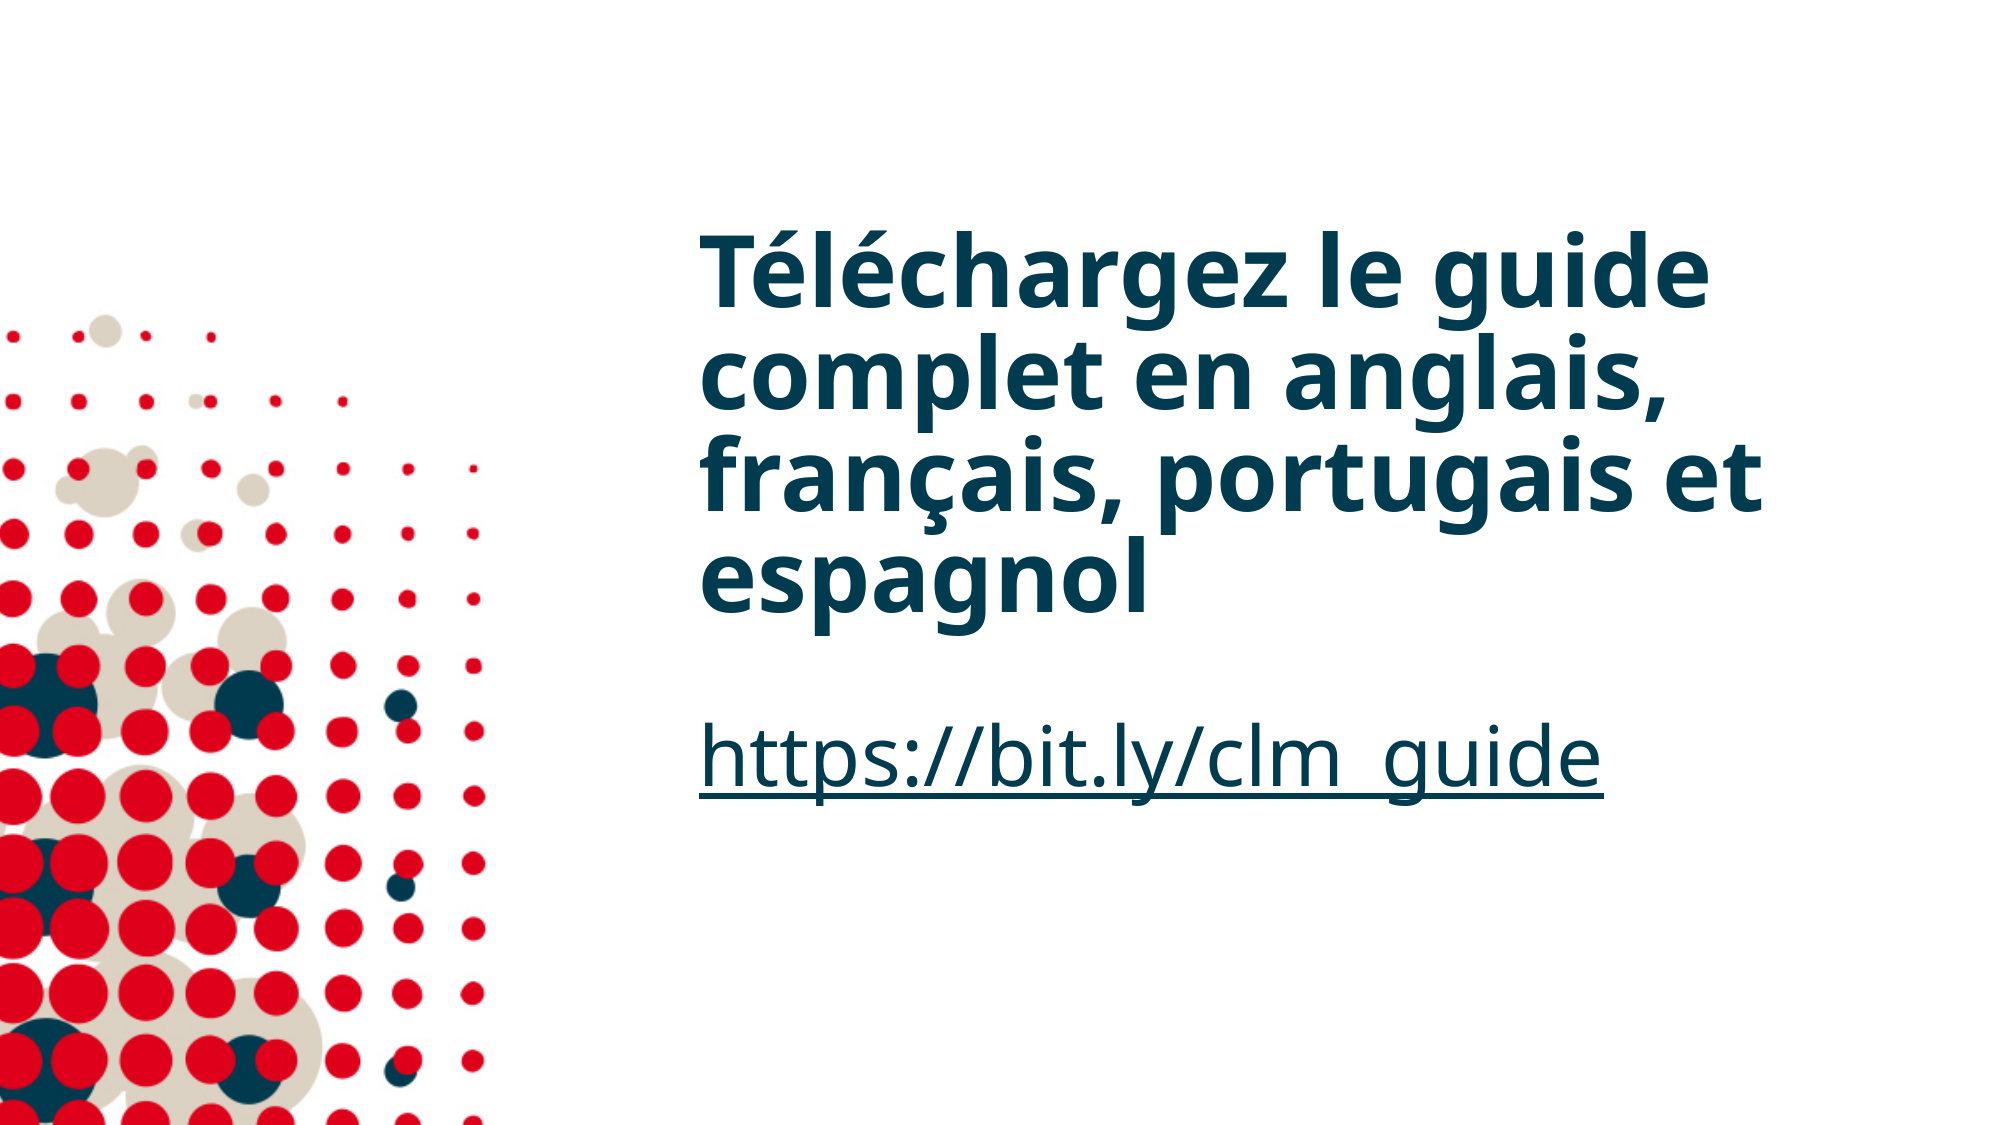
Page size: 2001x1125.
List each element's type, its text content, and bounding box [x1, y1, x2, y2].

picture [0, 293, 508, 1125]
title Téléchargez le guide complet en anglais, français, portugais et espagnol https://bit.ly/clm_guide [698, 225, 1791, 490]
